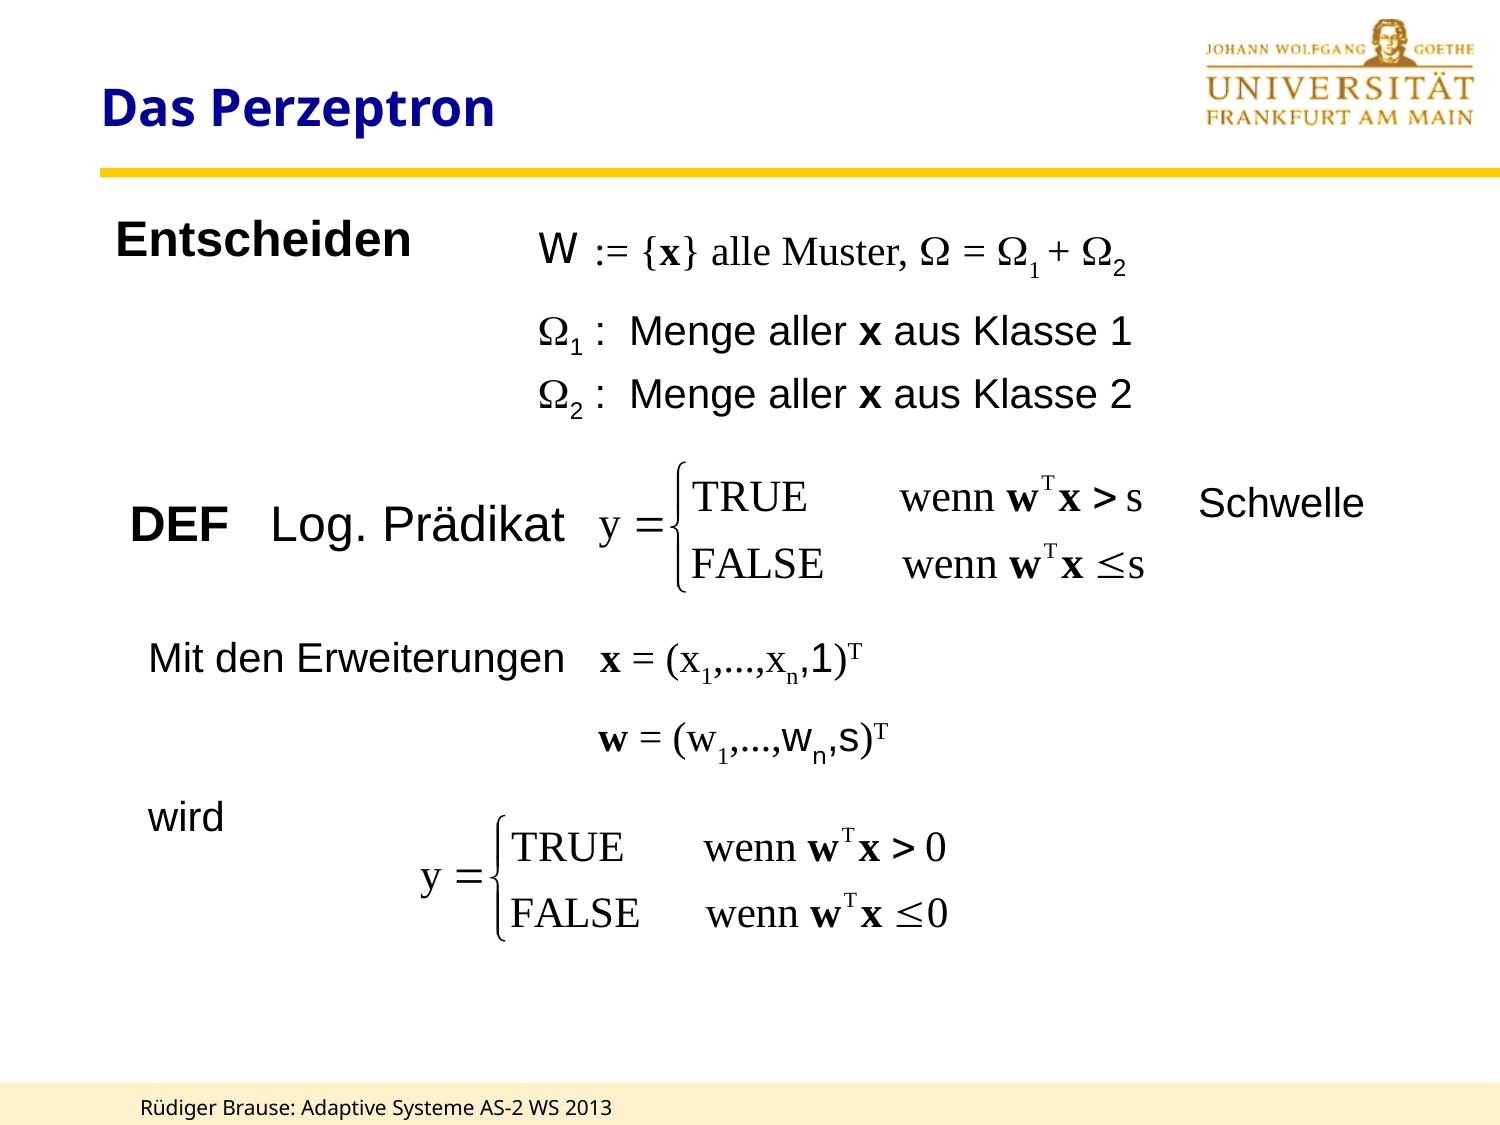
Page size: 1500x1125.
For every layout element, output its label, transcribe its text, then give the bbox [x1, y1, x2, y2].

picture [1198, 19, 1481, 136]
text_box Mit den Erweiterungen x = (x1,...,xn,1)T w = (w1,...,wn,s)T wird [133, 622, 1367, 848]
list Entscheiden [100, 208, 788, 1059]
text_box Schwelle [1183, 468, 1434, 534]
text_box DEF Log. Prädikat [114, 493, 583, 560]
title Das Perzeptron [100, 66, 1187, 149]
text_box := {x} alle Muster,  = 1 + 2 1 : Menge aller x aus Klasse 1 2 : Menge aller x aus Klasse 2 [522, 216, 1392, 423]
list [410, 802, 957, 955]
footer Rüdiger Brause: Adaptive Systeme AS-2 WS 2013 [124, 1087, 938, 1125]
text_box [588, 449, 1158, 607]
